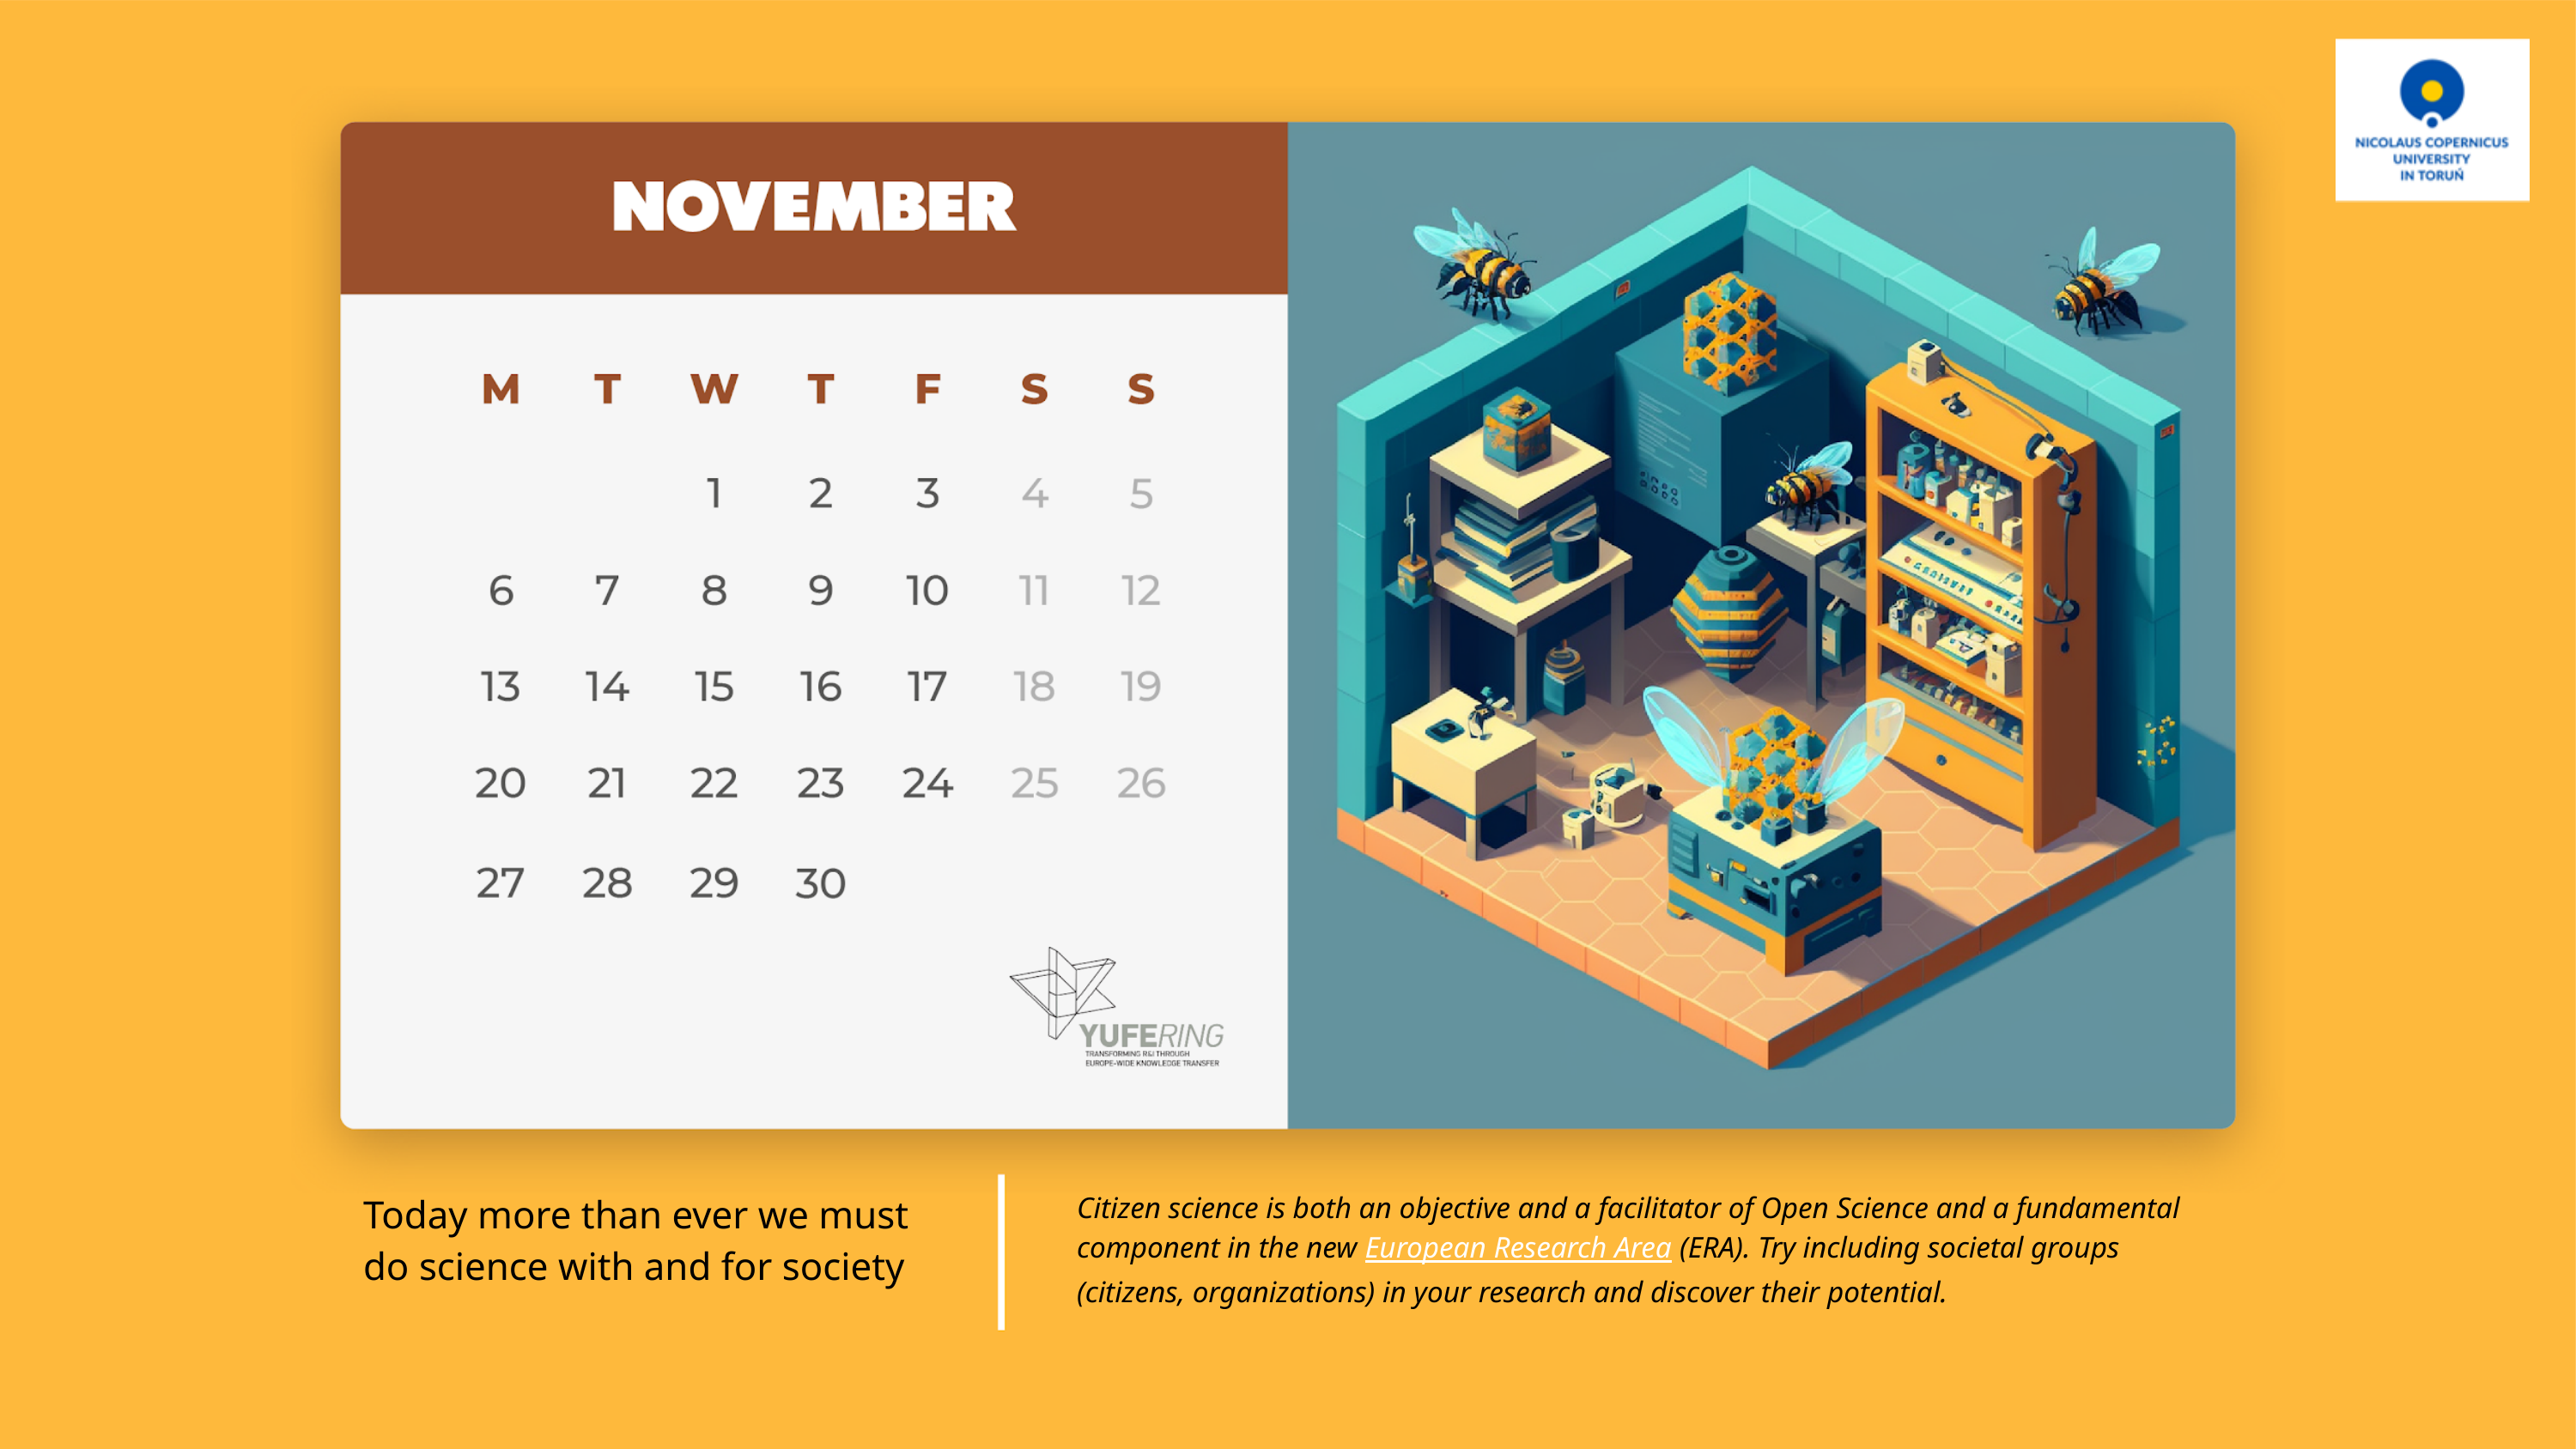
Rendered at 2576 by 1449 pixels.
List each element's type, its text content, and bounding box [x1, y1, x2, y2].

picture [0, 0, 2576, 1449]
list Today more than ever we must do science with and for society [337, 1158, 969, 1330]
list Citizen science is both an objective and a facilitator of Open Science and a fundamental component in the new European Research Area (ERA). Try including societal groups (citizens, organizations) in your research and discover their potential. [1051, 1158, 2257, 1375]
